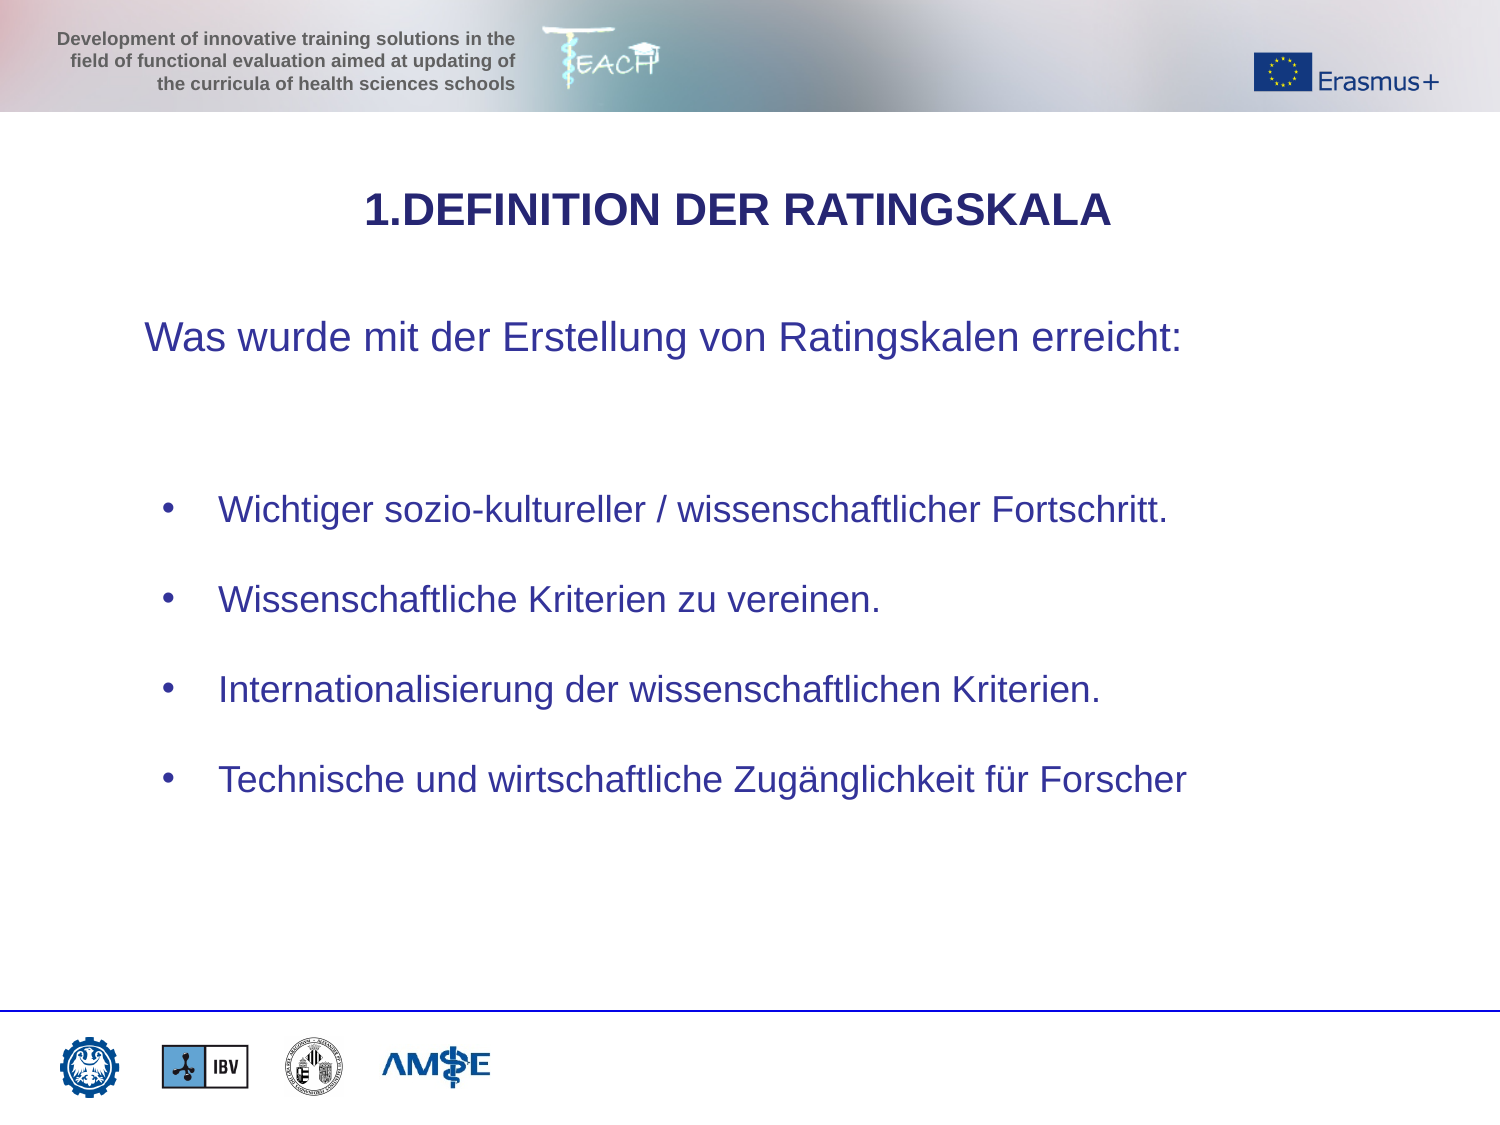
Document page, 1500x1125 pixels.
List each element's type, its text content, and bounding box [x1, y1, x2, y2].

picture [284, 1036, 344, 1097]
picture [161, 1044, 249, 1089]
text_box Was wurde mit der Erstellung von Ratingskalen erreicht: [129, 302, 1497, 417]
picture [379, 1044, 491, 1089]
picture [53, 1035, 126, 1099]
text_box 1.DEFINITION DER RATINGSKALA [100, 172, 1388, 243]
picture [0, 1, 1500, 112]
text_box Wichtiger sozio-kultureller / wissenschaftlicher Fortschritt. Wissenschaftliche Kriterien zu vereinen. Internationalisierung der wissenschaftlichen Kriterien. Technische und wirtschaftliche Zugänglichkeit für Forscher [147, 477, 1341, 807]
